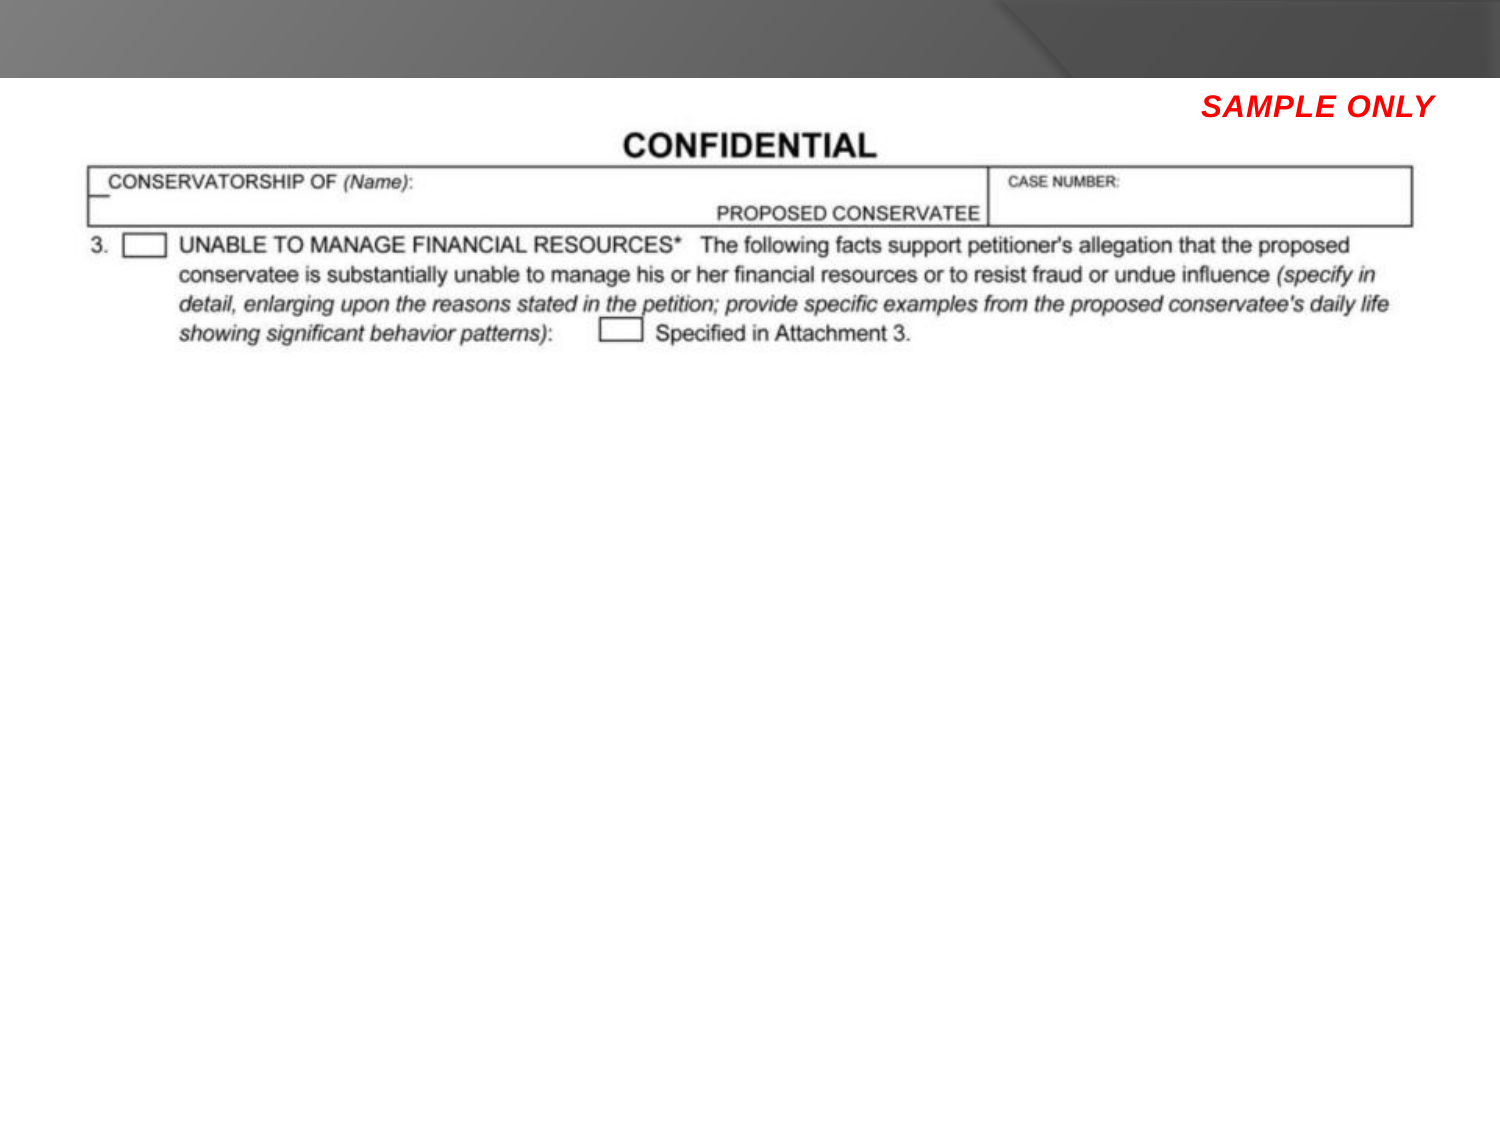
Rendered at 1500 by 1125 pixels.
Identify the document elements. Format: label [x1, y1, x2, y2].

text_box [0, 77, 1500, 1125]
